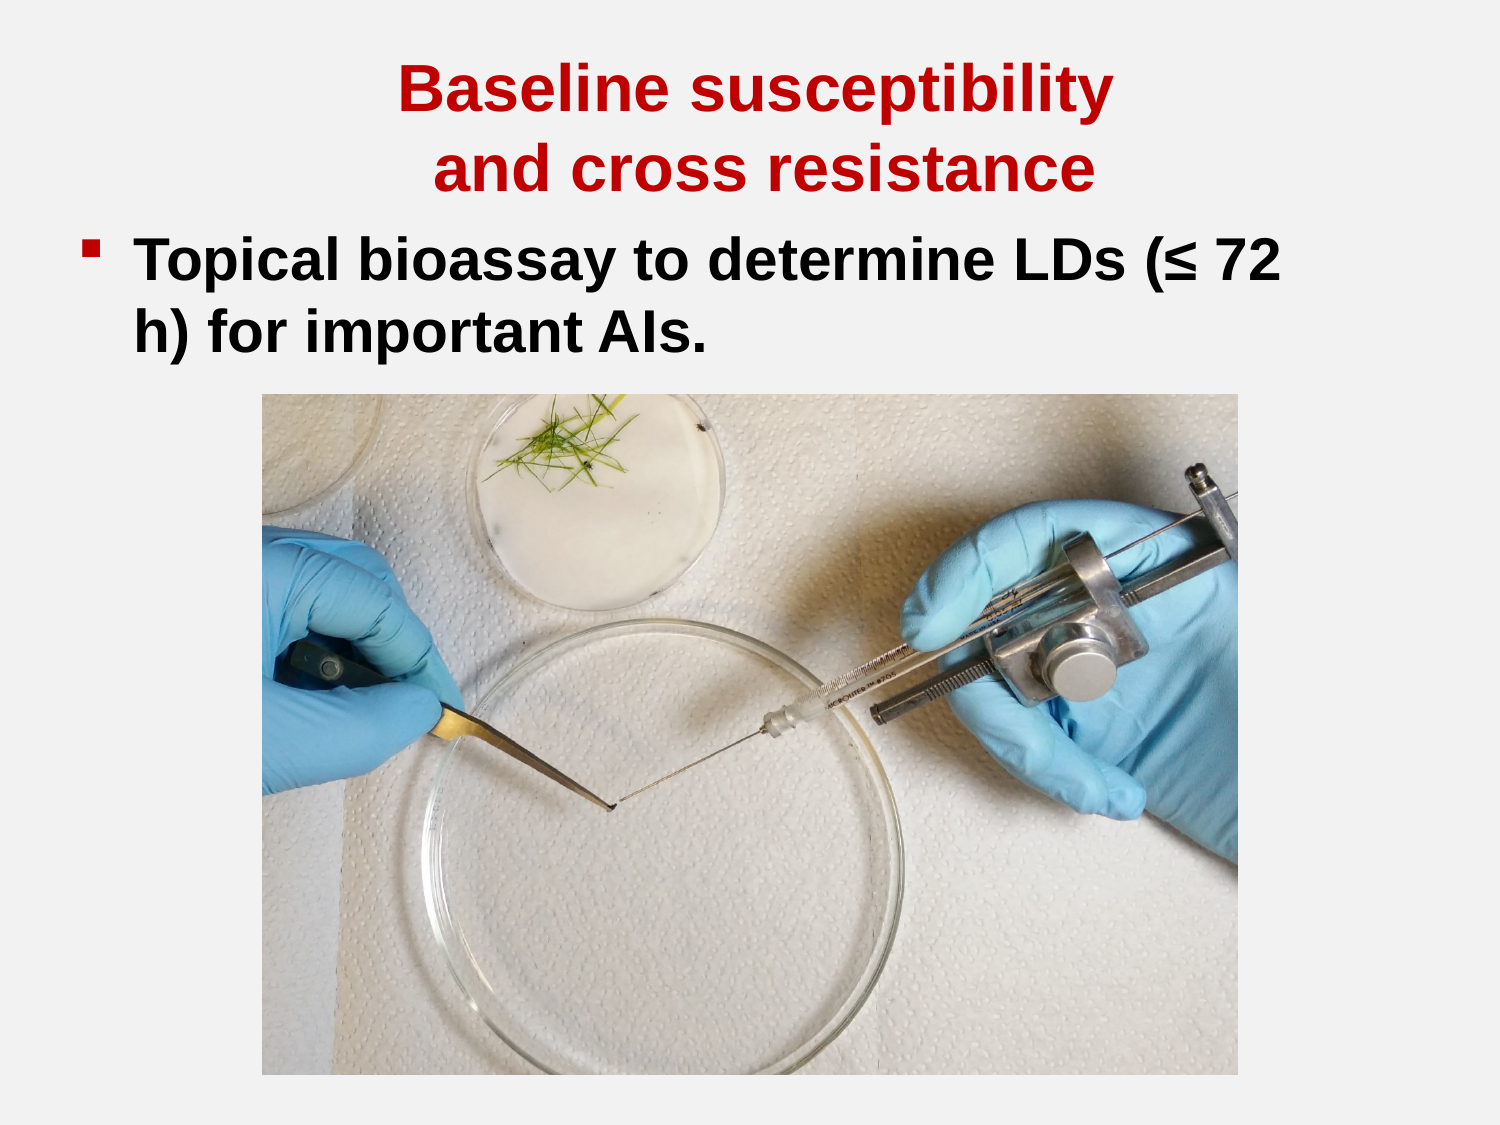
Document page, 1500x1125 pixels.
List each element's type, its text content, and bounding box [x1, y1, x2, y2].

text_box Topical bioassay to determine LDs (≤ 72 h) for important AIs. [62, 212, 1300, 413]
picture [262, 394, 1238, 1076]
text_box Baseline susceptibility and cross resistance [74, 37, 1438, 225]
